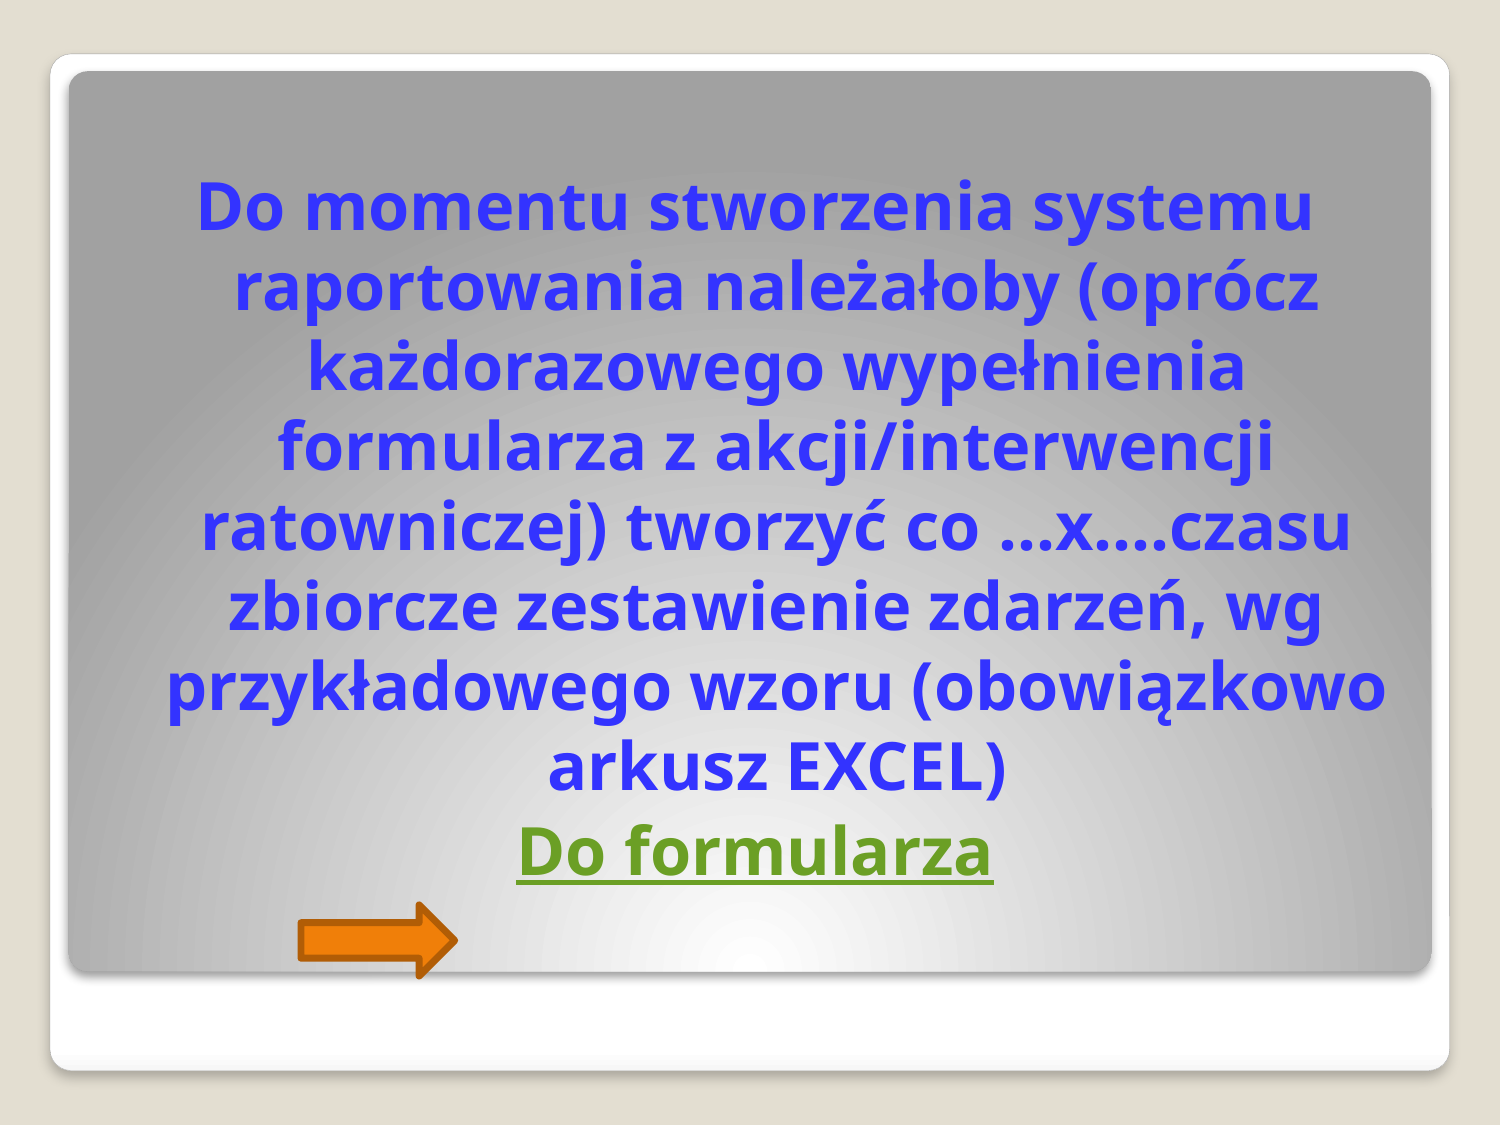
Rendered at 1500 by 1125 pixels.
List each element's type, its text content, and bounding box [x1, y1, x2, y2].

text_box [297, 901, 459, 980]
list Do momentu stworzenia systemu raportowania należałoby (oprócz każdorazowego wypełnienia formularza z akcji/interwencji ratowniczej) tworzyć co ...x….czasu zbiorcze zestawienie zdarzeń, wg przykładowego wzoru (obowiązkowo arkusz EXCEL) Do formularza [76, 148, 1420, 837]
